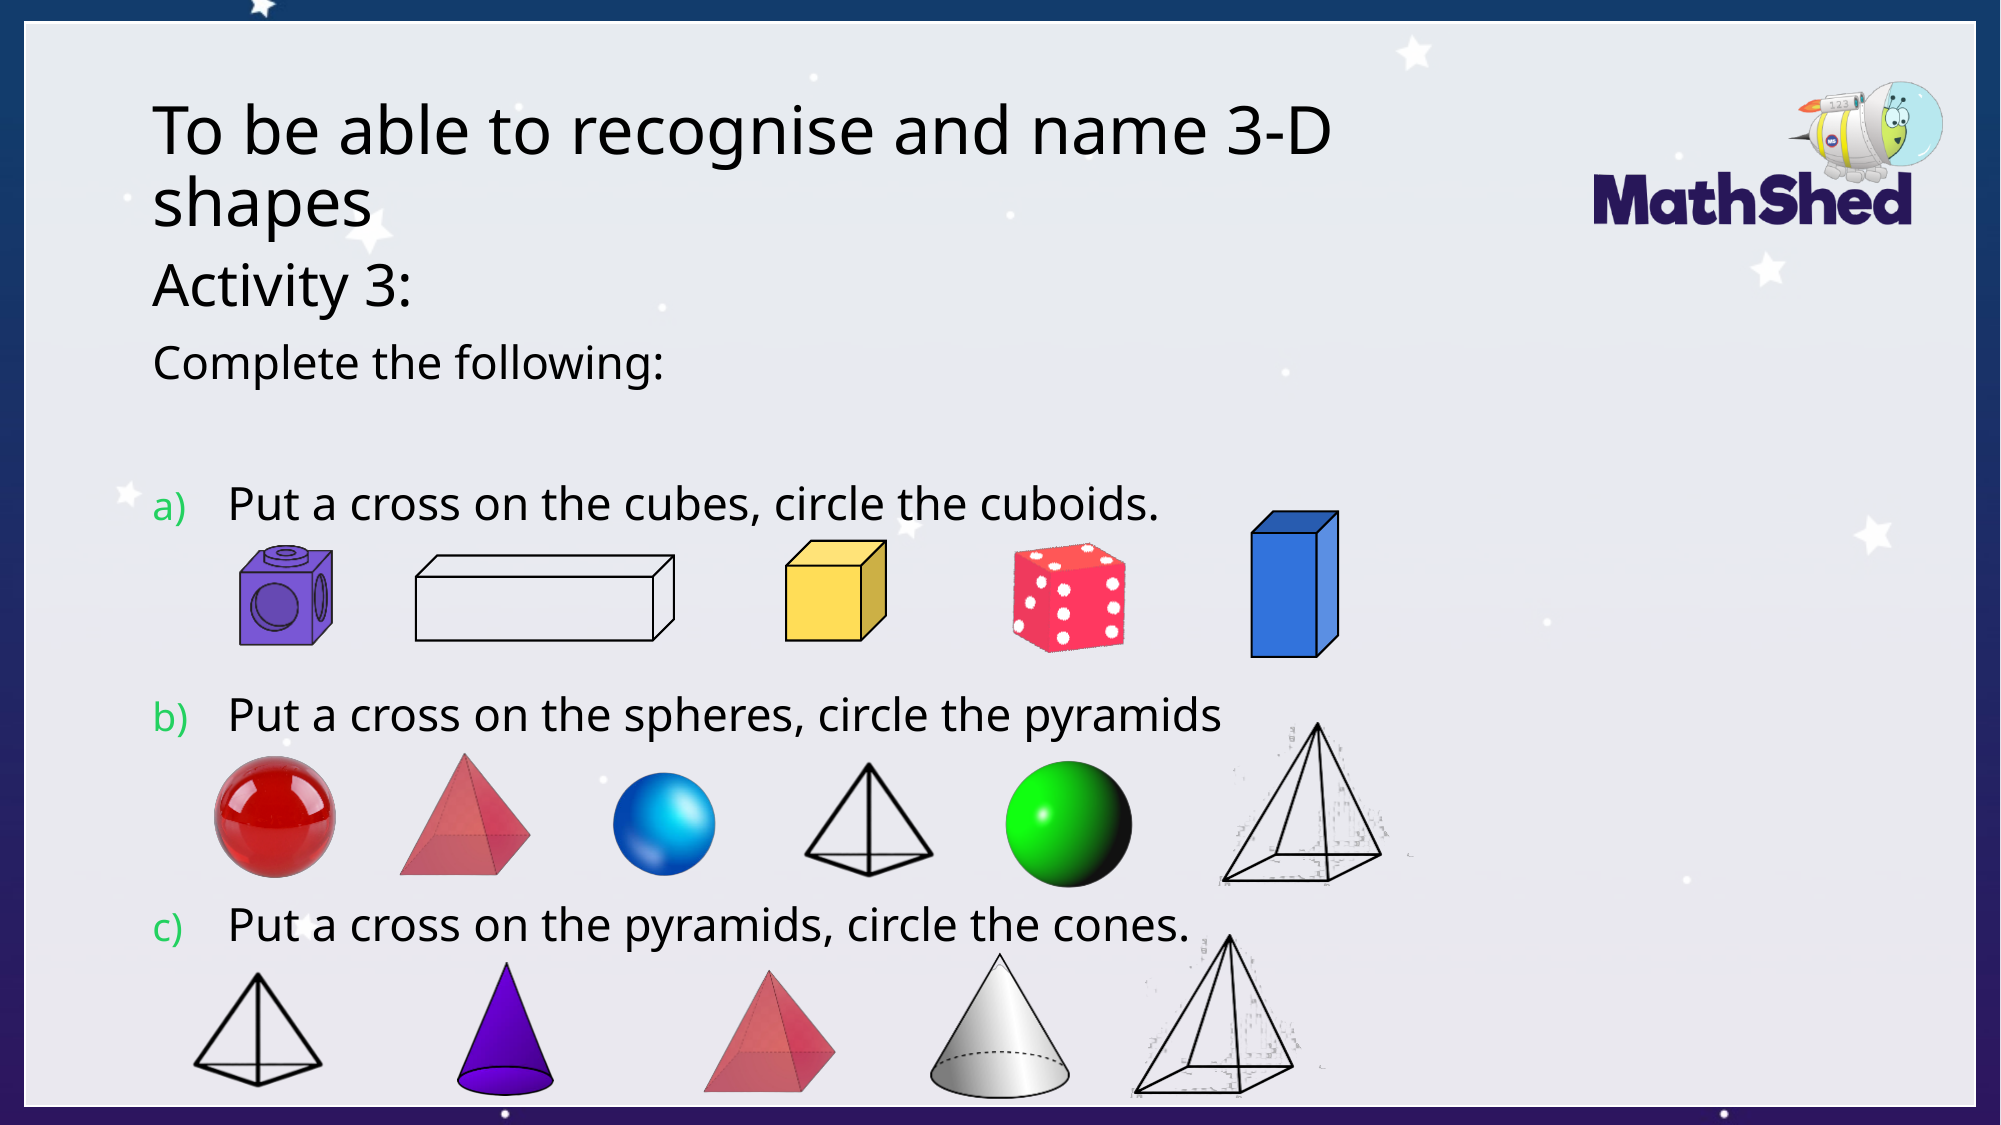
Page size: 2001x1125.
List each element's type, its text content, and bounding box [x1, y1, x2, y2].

title To be able to recognise and name 3-D shapes [137, 59, 1578, 248]
text_box [1250, 510, 1340, 658]
text_box [785, 539, 887, 642]
list Activity 3: Complete the following: Put a cross on the cubes, circle the cuboids. Put a cross on the spheres, circle the pyramids Put a cross on the pyramids, circle the cones. [137, 248, 1863, 963]
text_box [414, 554, 675, 642]
picture [0, 0, 2001, 1125]
